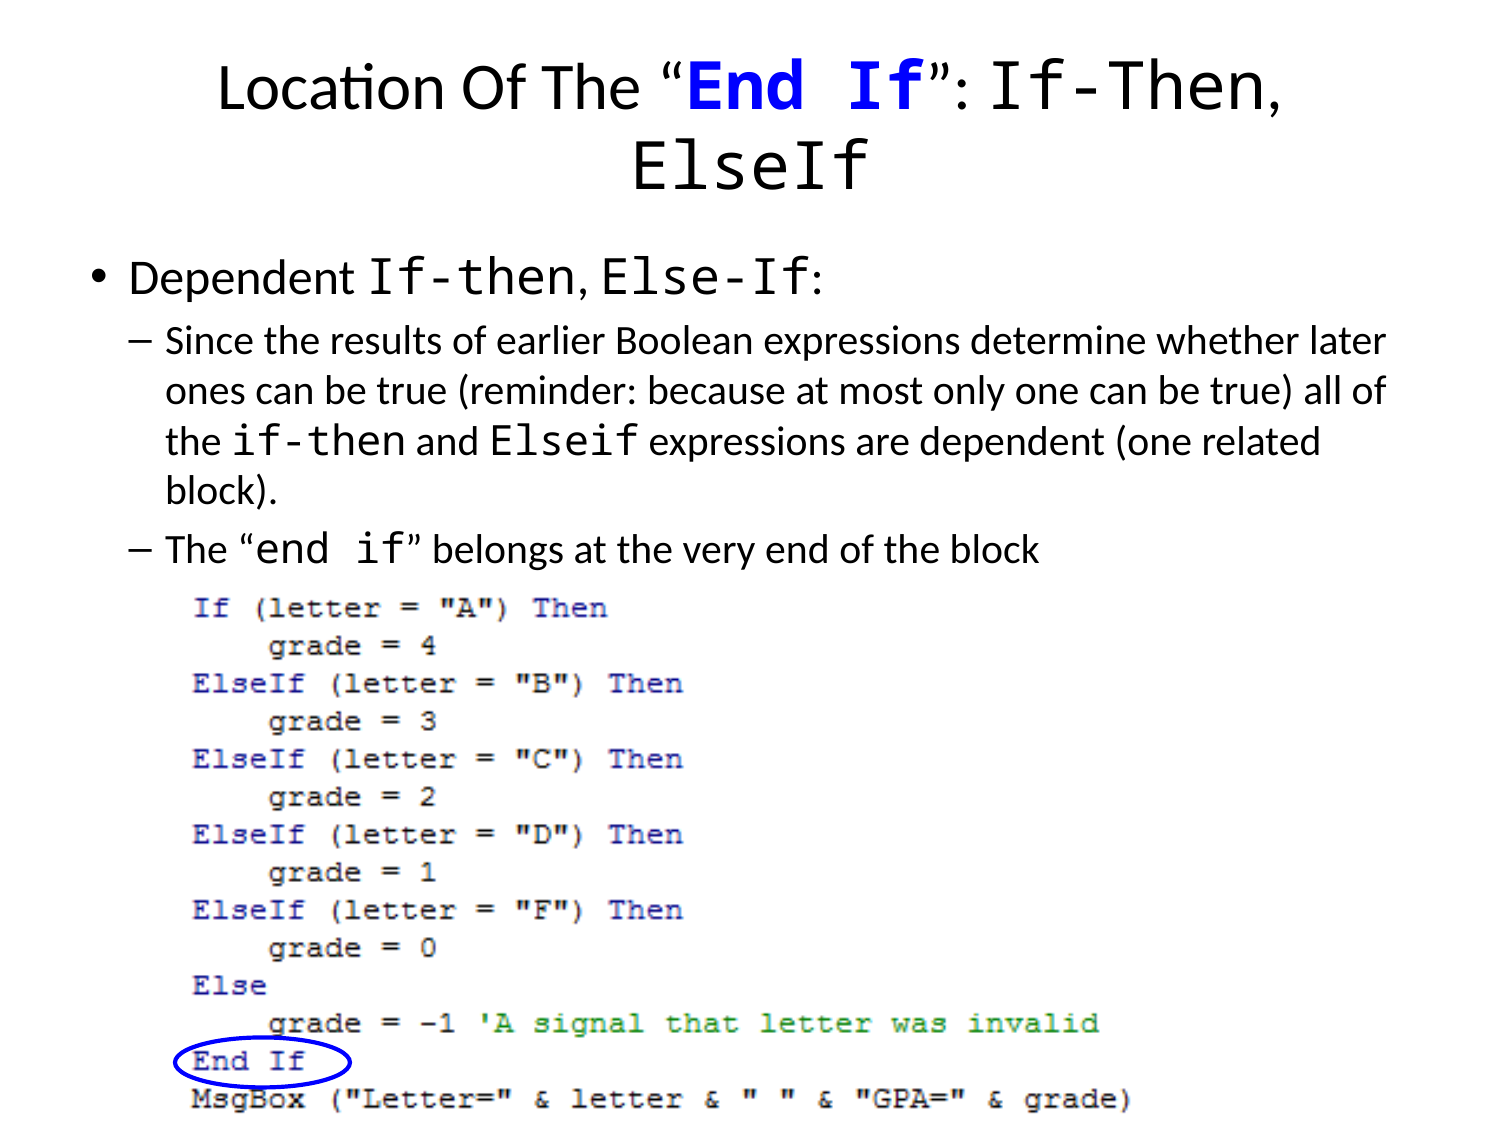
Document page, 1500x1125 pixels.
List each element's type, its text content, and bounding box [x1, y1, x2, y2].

list Dependent If-then, Else-If: Since the results of earlier Boolean expressions determine whether later ones can be true (reminder: because at most only one can be true) all of the if-then and Elseif expressions are dependent (one related block). The “end if” belongs at the very end of the block [75, 237, 1425, 1063]
title Location Of The “End If”: If-Then, ElseIf [75, 45, 1425, 200]
picture [174, 587, 1147, 1125]
